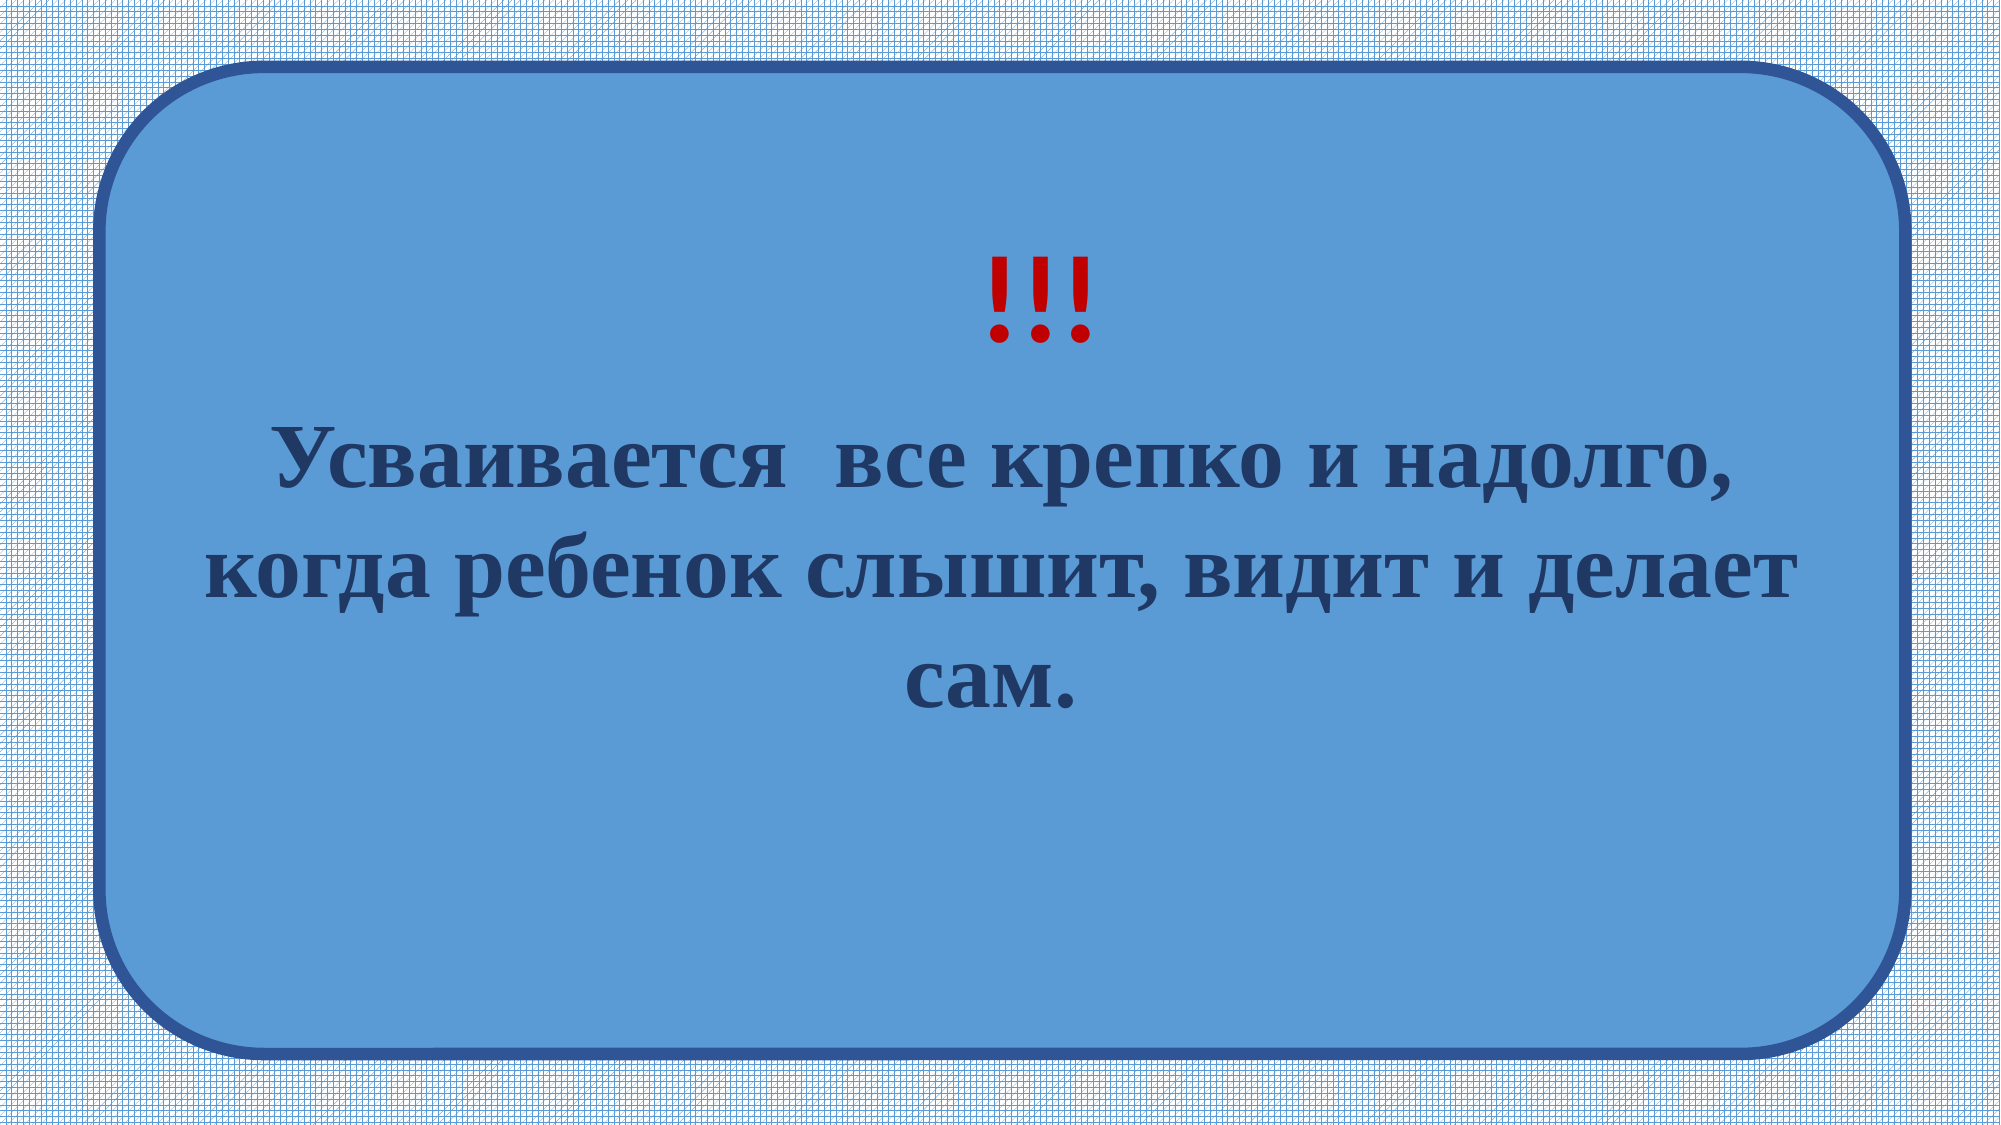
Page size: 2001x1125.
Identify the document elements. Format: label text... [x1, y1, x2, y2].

text_box Усваивается все крепко и надолго, когда ребенок слышит, видит и делает сам. [98, 65, 1907, 1056]
text_box !!! [242, 209, 1811, 375]
